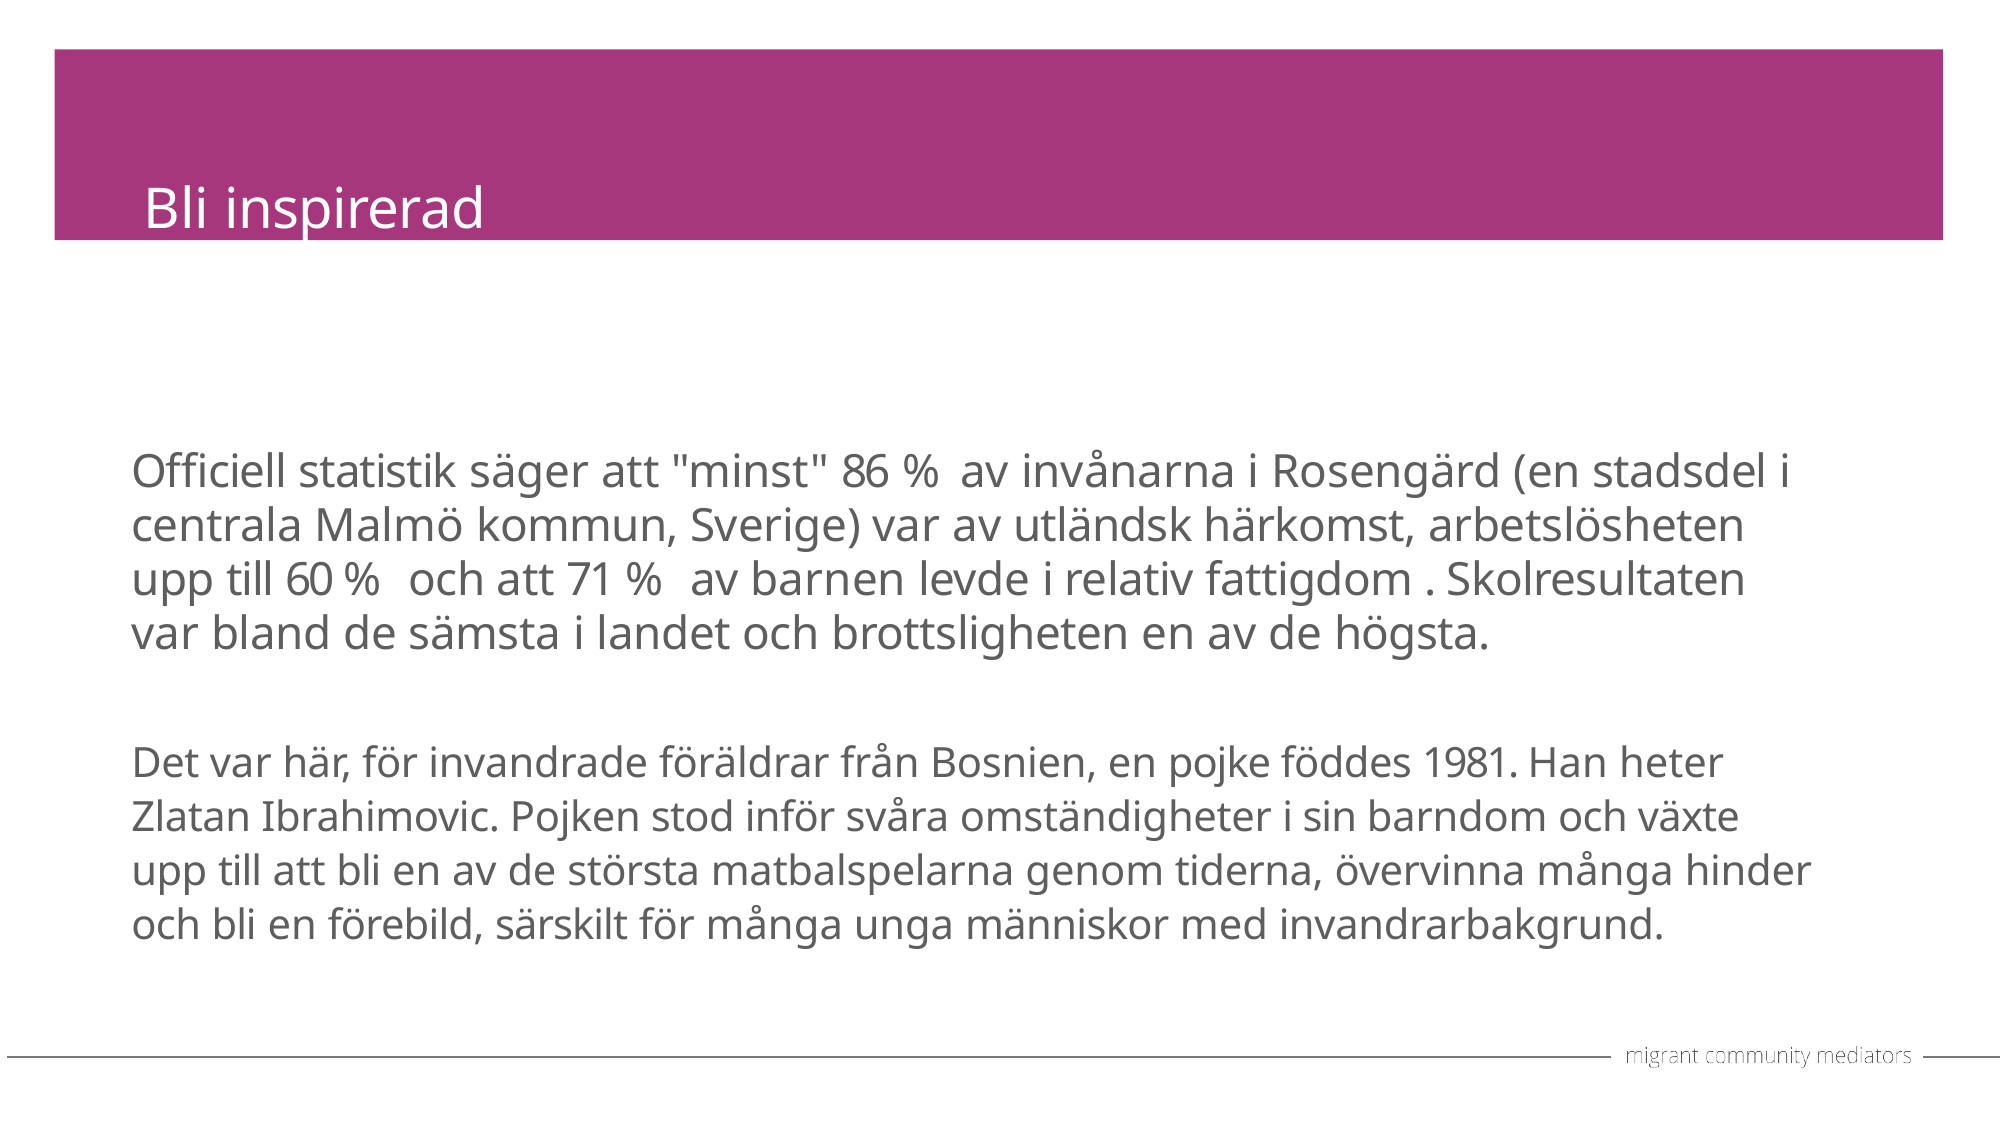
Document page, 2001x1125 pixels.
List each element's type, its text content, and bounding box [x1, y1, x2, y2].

text_box Officiell statistik säger att "minst" 86 % av invånarna i Rosengärd (en stadsdel i centrala Malmö kommun, Sverige) var av utländsk härkomst, arbetslösheten upp till 60 % och att 71 % av barnen levde i relativ fattigdom . Skolresultaten var bland de sämsta i landet och brottsligheten en av de högsta. Det var här, för invandrade föräldrar från Bosnien, en pojke föddes 1981. Han heter Zlatan Ibrahimovic. Pojken stod inför svåra omständigheter i sin barndom och växte upp till att bli en av de största matbalspelarna genom tiderna, övervinna många hinder och bli en förebild, särskilt för många unga människor med invandrarbakgrund. [129, 438, 1836, 948]
picture [1626, 1046, 1911, 1068]
title Bli inspirerad [54, 49, 1944, 241]
